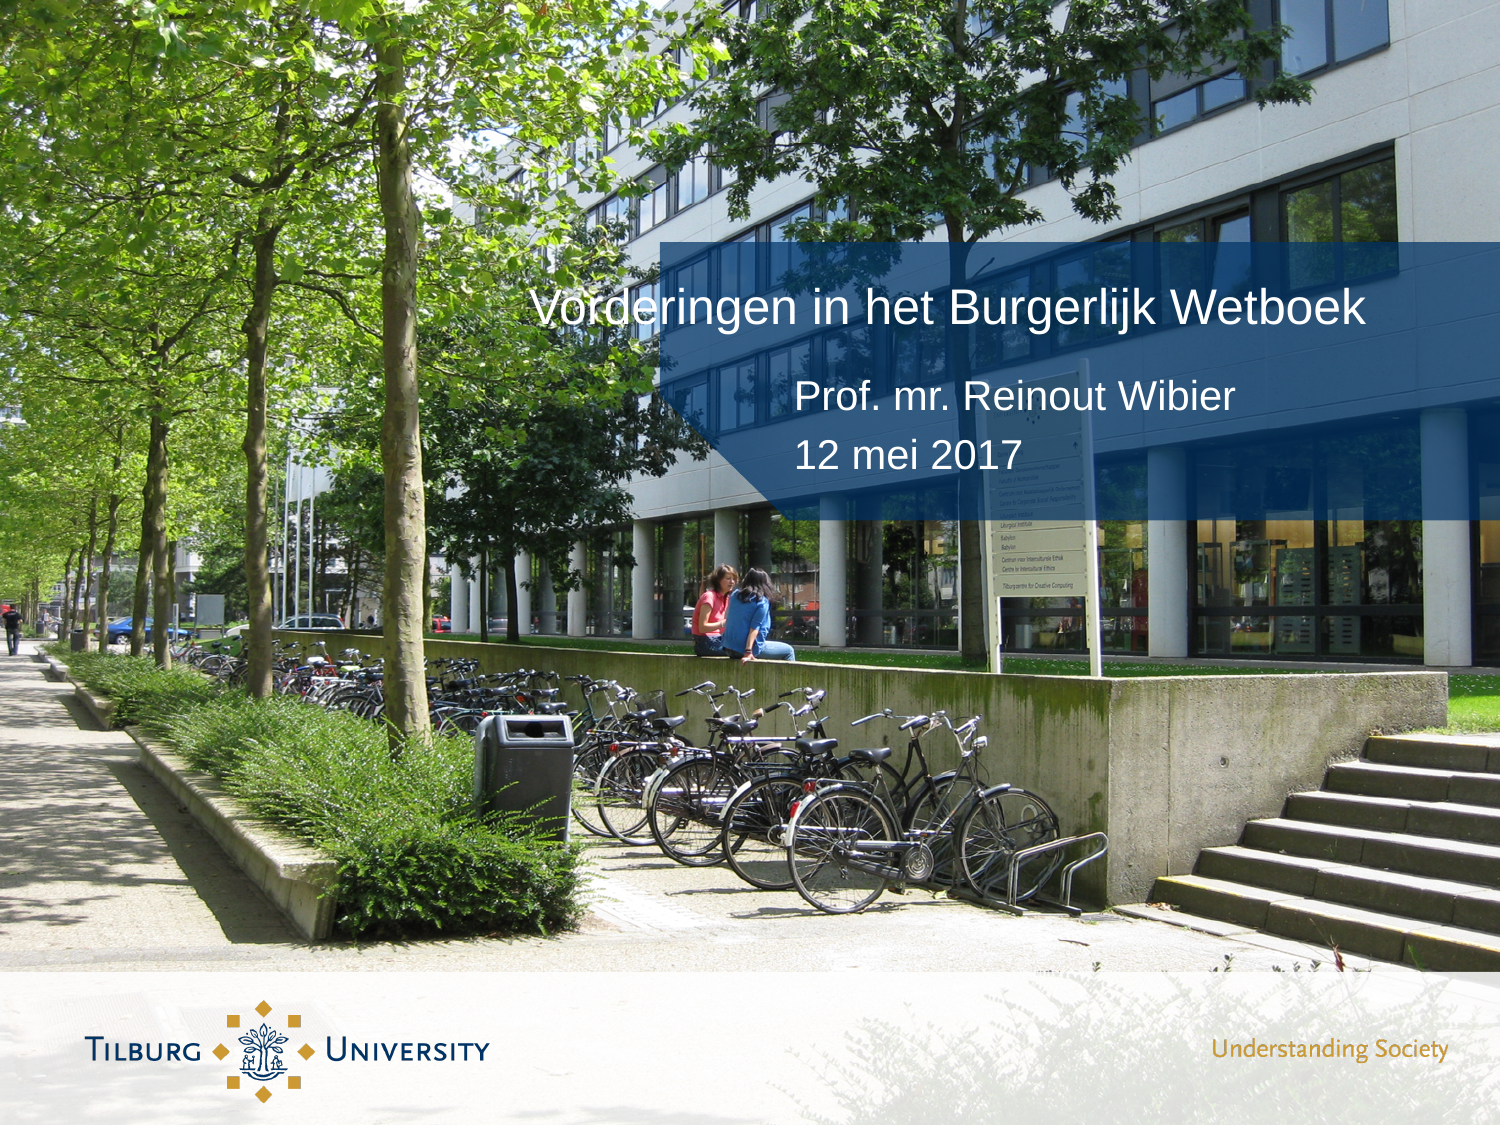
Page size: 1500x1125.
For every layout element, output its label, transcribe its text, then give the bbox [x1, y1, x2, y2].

picture [1206, 990, 1453, 1107]
title Vorderingen in het Burgerlijk Wetboek [513, 184, 1465, 426]
picture [78, 994, 495, 1111]
picture [0, 0, 1500, 971]
subtitle Prof. mr. Reinout Wibier 12 mei 2017 [778, 361, 1498, 449]
